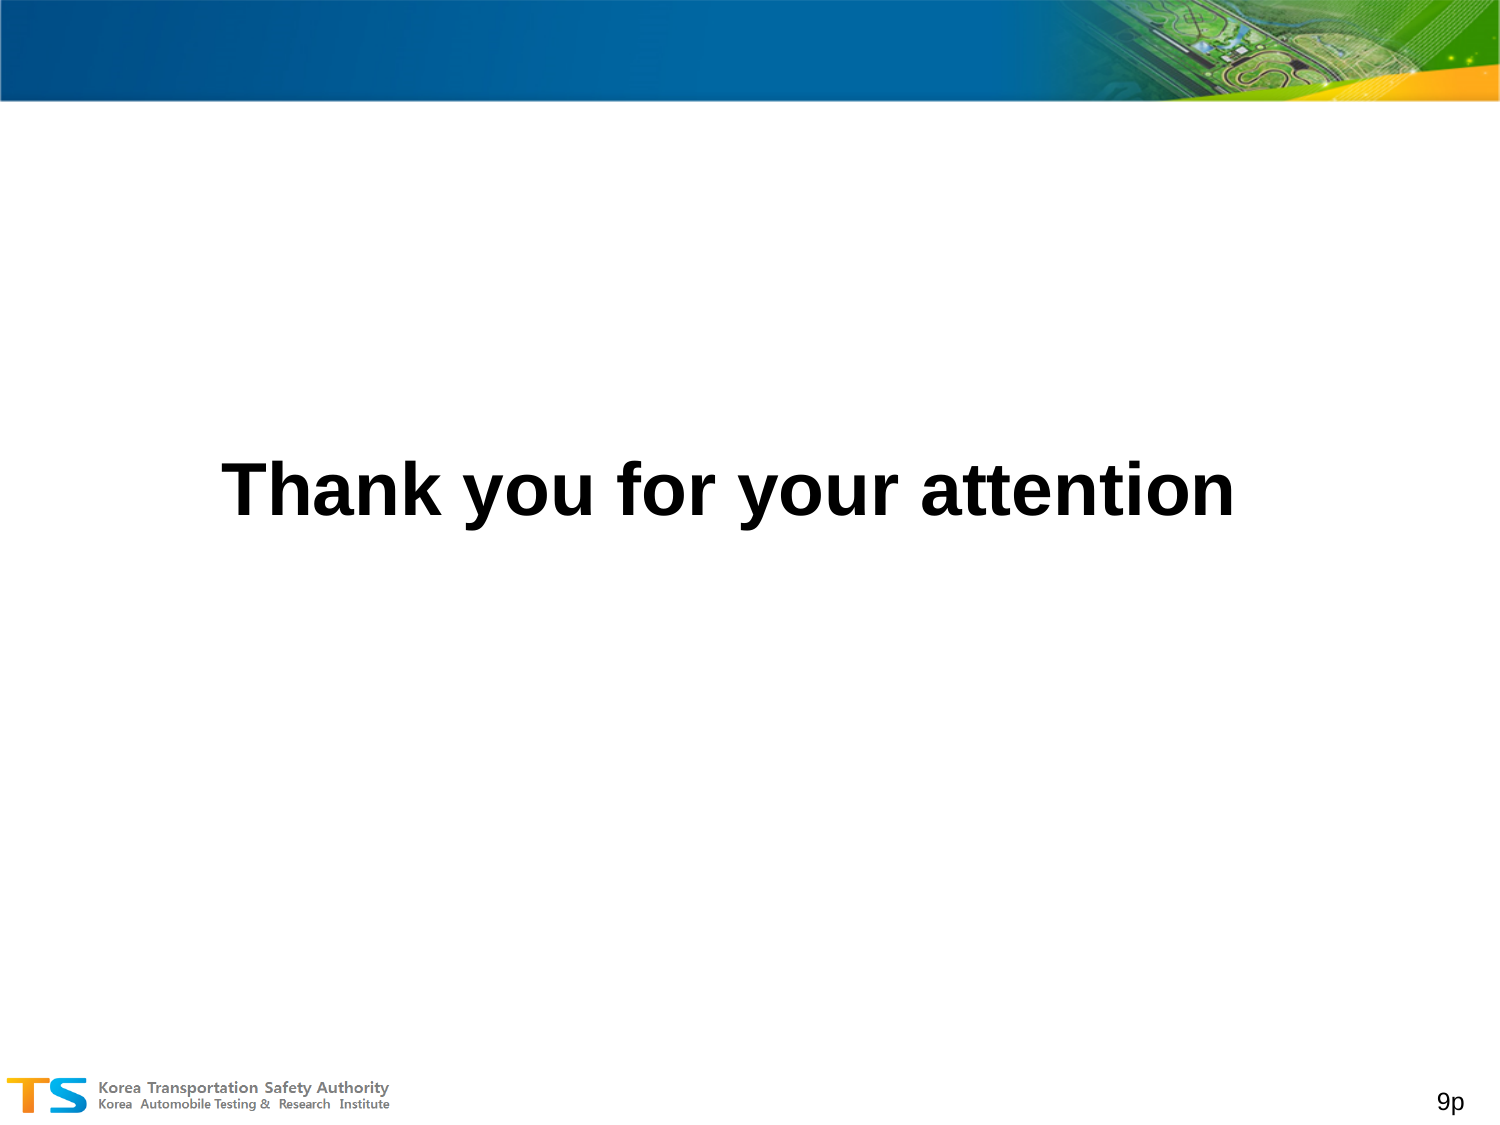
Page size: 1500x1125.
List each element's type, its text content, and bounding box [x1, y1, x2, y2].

text_box 9p [1400, 1079, 1500, 1123]
picture [0, 0, 1500, 102]
picture [4, 1072, 399, 1120]
text_box Thank you for your attention [206, 432, 1341, 538]
